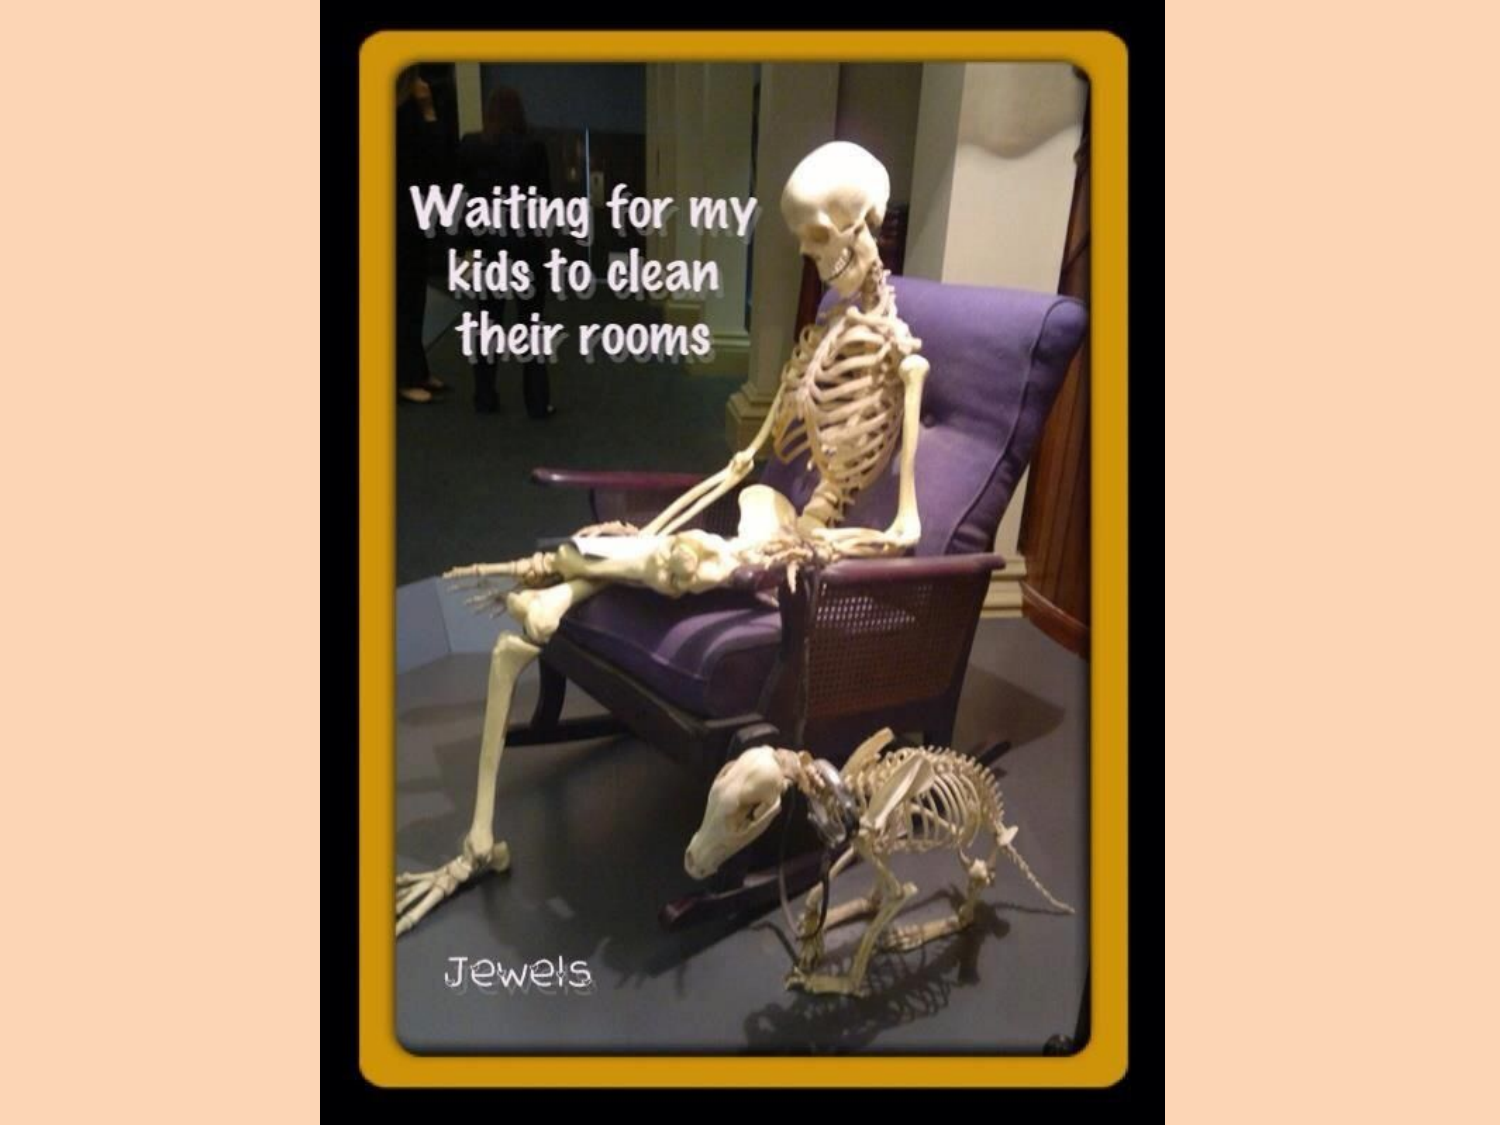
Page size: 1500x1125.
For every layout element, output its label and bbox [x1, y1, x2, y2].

picture [320, 0, 1165, 1125]
